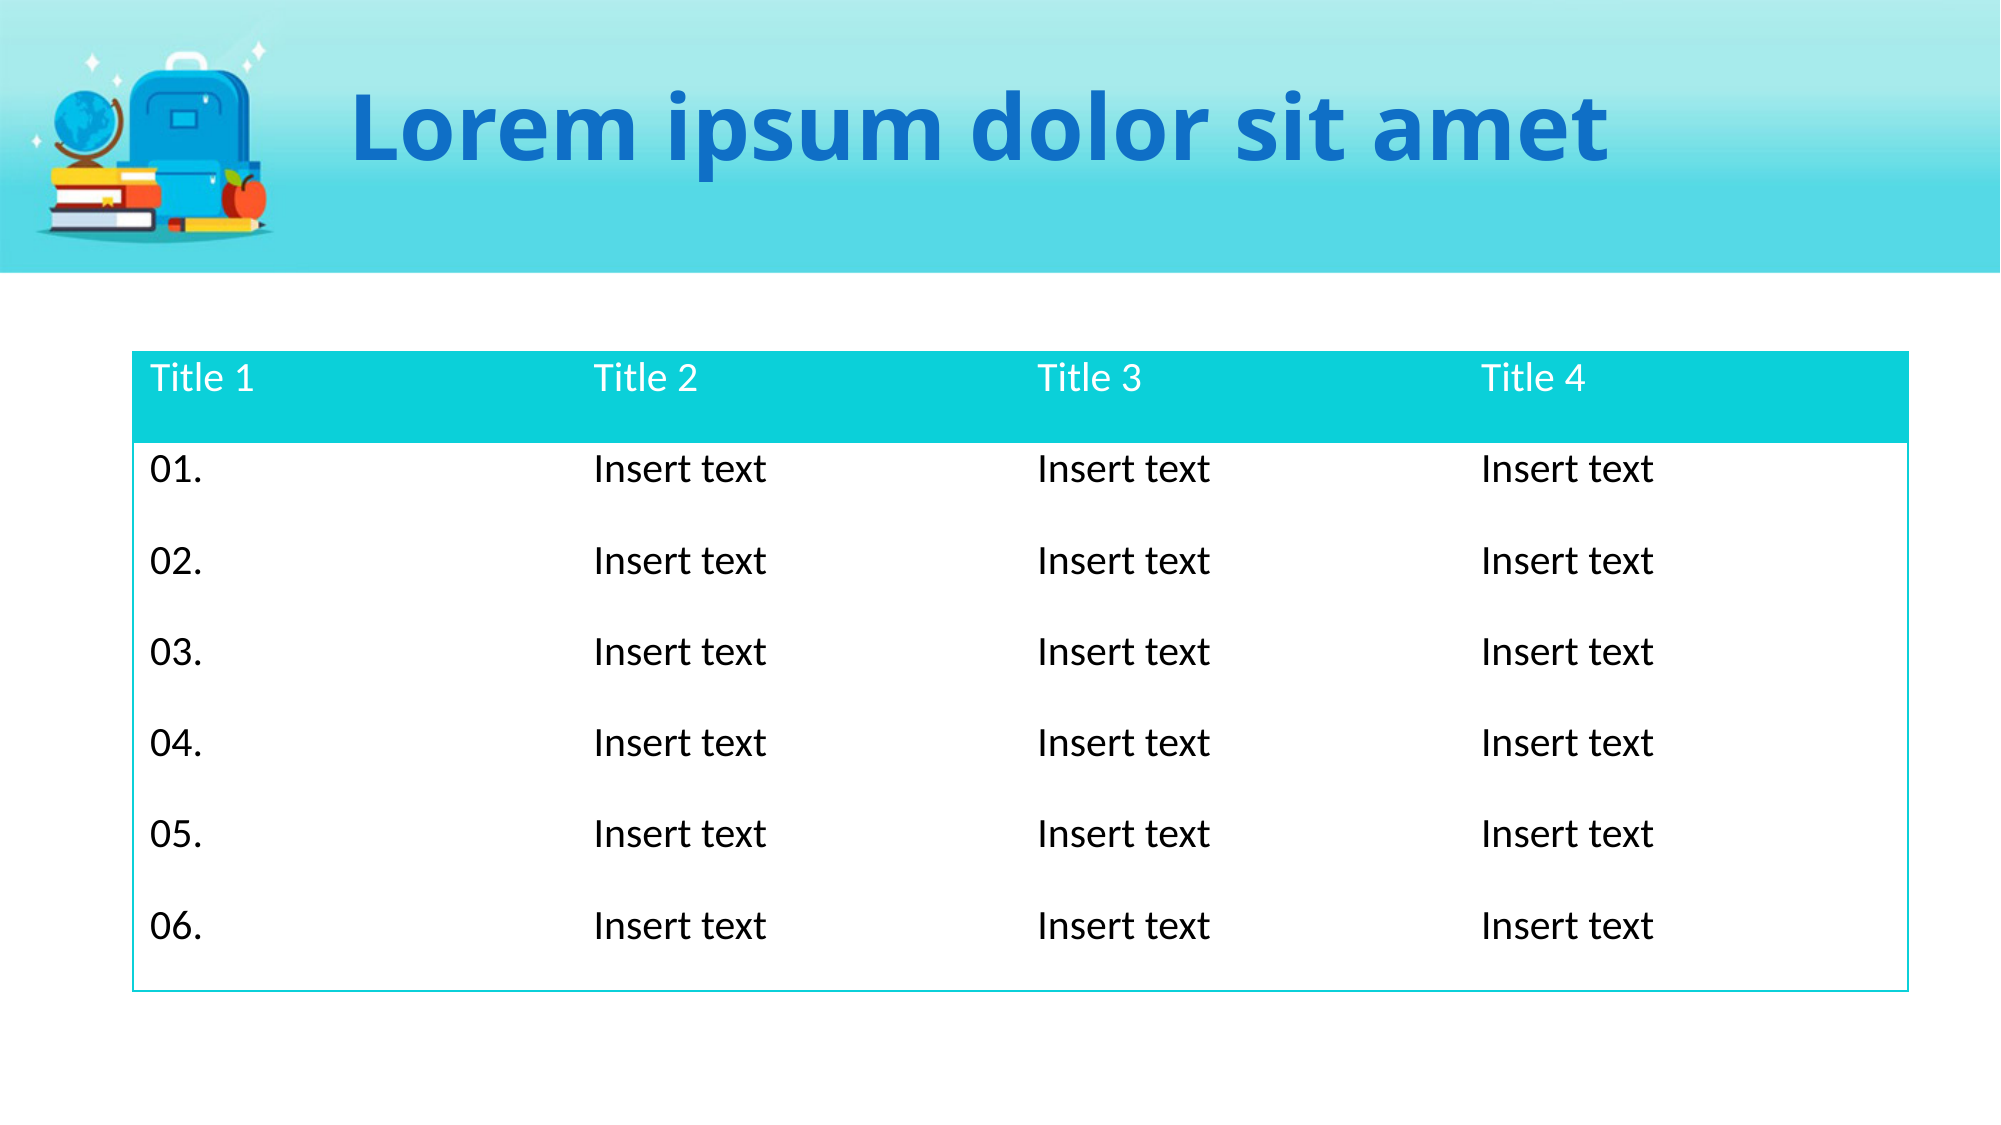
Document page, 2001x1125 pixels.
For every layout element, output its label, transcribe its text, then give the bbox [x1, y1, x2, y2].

table_cell Insert text [1021, 899, 1464, 990]
table_header Title 4 [1464, 353, 1907, 443]
table_cell 02. [134, 535, 577, 626]
table_cell Insert text [1464, 535, 1907, 626]
picture [0, 0, 2000, 352]
table_cell 01. [134, 443, 577, 535]
table_header Title 1 [134, 353, 577, 443]
table_cell 03. [134, 626, 577, 717]
title Lorem ipsum dolor sit amet [333, 22, 1946, 240]
table_cell Insert text [1464, 899, 1907, 990]
table_cell 04. [134, 717, 577, 808]
table_cell Insert text [577, 717, 1021, 808]
table_cell Insert text [577, 626, 1021, 717]
table_cell 06. [134, 899, 577, 990]
table_cell Insert text [1464, 717, 1907, 808]
table_cell Insert text [1464, 626, 1907, 717]
table_cell Insert text [577, 899, 1021, 990]
table_cell Insert text [1021, 443, 1464, 535]
table_cell Insert text [577, 443, 1021, 535]
table_cell Insert text [1021, 626, 1464, 717]
table_cell Insert text [577, 808, 1021, 899]
table_cell Insert text [1021, 808, 1464, 899]
table_cell 05. [134, 808, 577, 899]
table_cell Insert text [1021, 535, 1464, 626]
table_header Title 2 [577, 353, 1021, 443]
table_cell Insert text [1464, 443, 1907, 535]
table_cell Insert text [1021, 717, 1464, 808]
table_header Title 3 [1021, 353, 1464, 443]
table_cell Insert text [1464, 808, 1907, 899]
table_cell Insert text [577, 535, 1021, 626]
